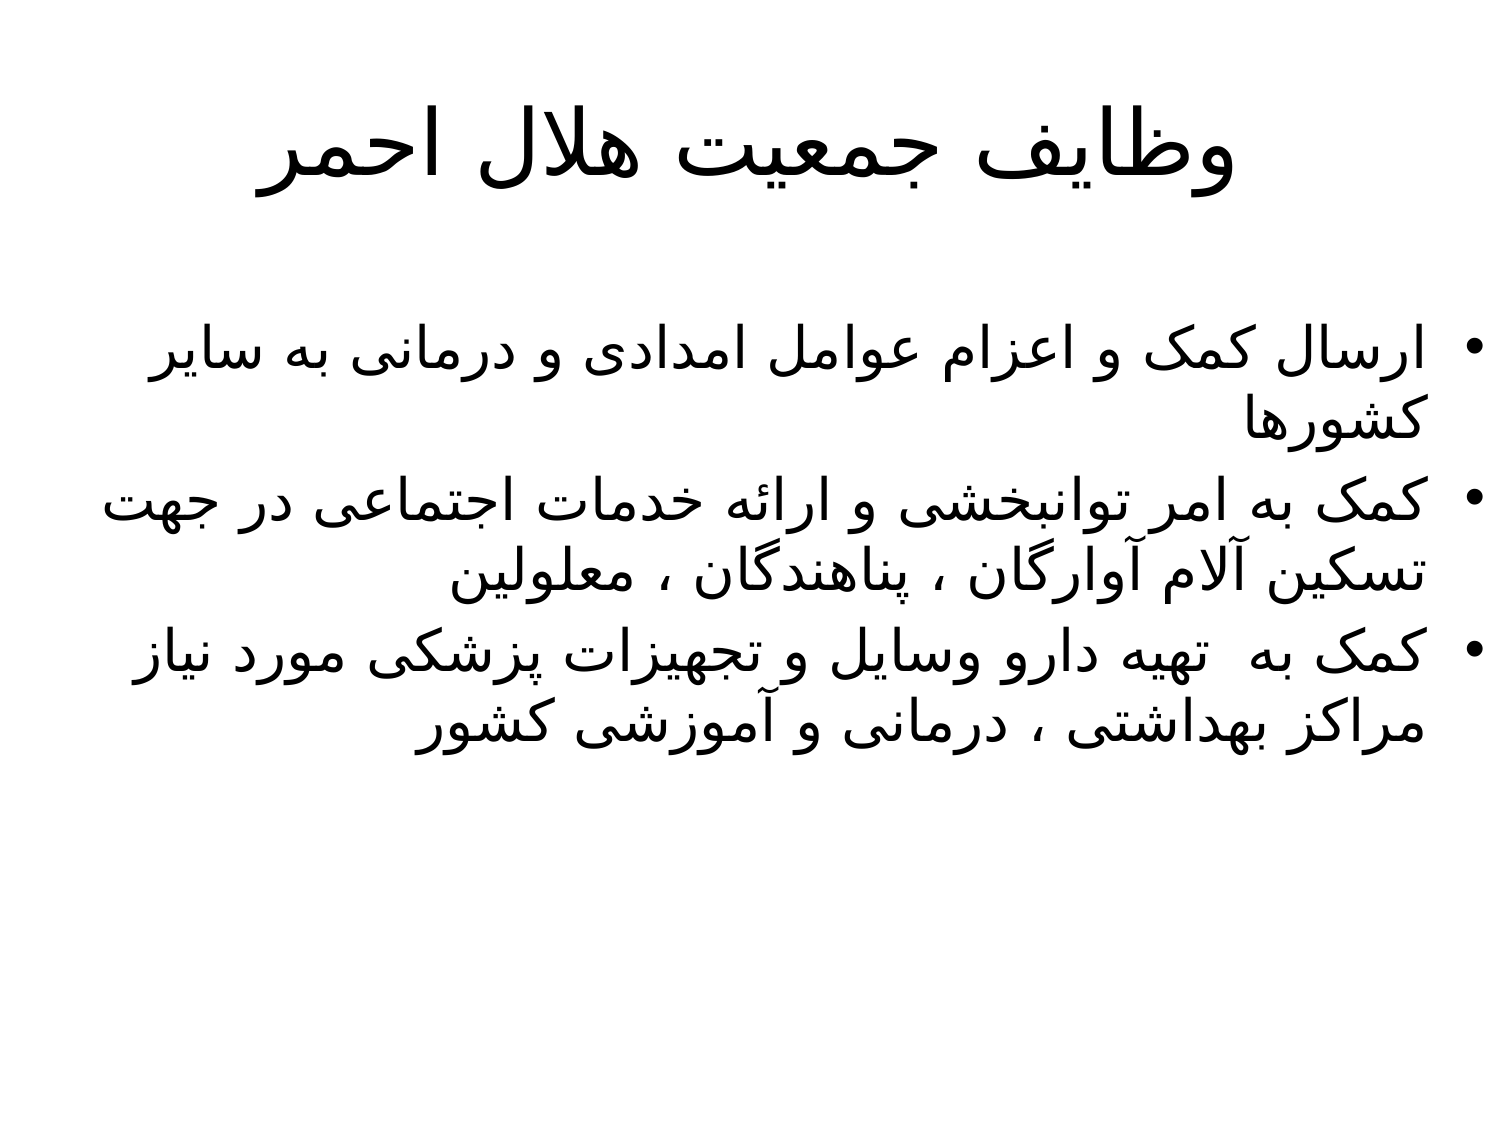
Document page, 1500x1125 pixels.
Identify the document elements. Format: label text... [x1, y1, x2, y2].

list ارسال کمک و اعزام عوامل امدادی و درمانی به سایر کشورها کمک به امر توانبخشی و ارائه خدمات اجتماعی در جهت تسکین آلام آوارگان ، پناهندگان ، معلولین کمک به تهیه دارو وسایل و تجهیزات پزشکی مورد نیاز مراکز بهداشتی ، درمانی و آموزشی کشور [0, 302, 1500, 1046]
title وظایف جمعیت هلال احمر [75, 45, 1425, 233]
